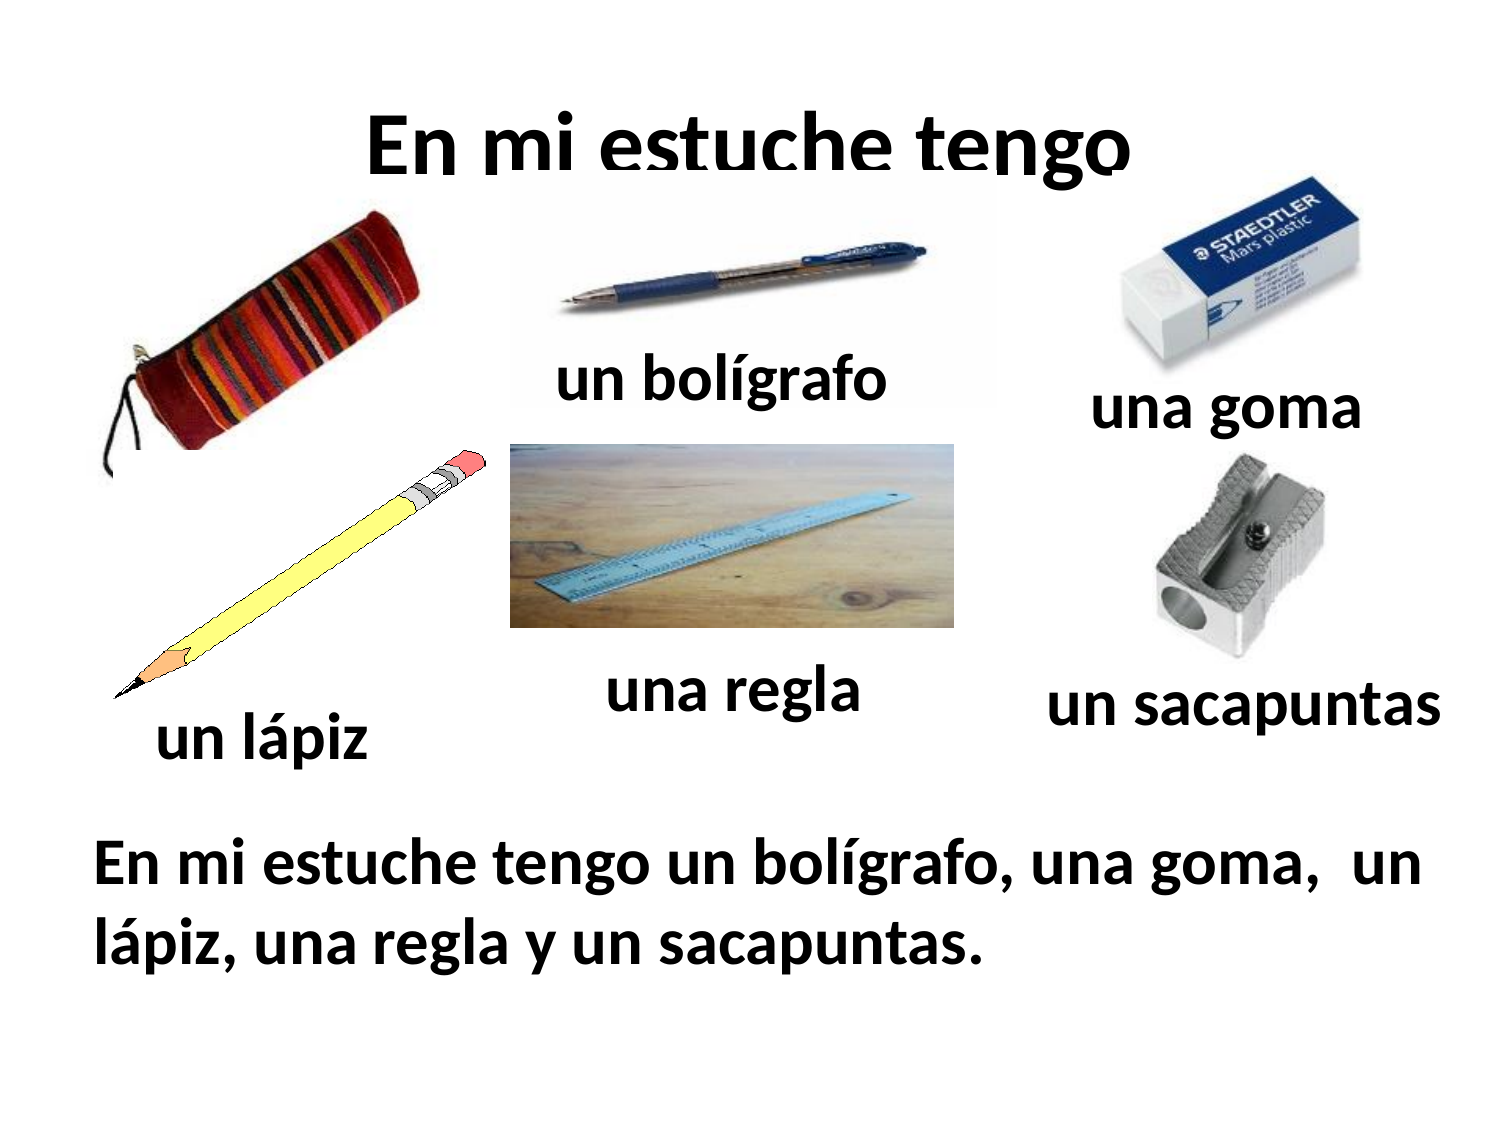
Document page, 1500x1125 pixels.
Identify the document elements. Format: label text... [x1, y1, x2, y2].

picture [1112, 170, 1370, 384]
text_box una regla [486, 637, 983, 733]
text_box un sacapuntas [996, 650, 1493, 746]
picture [510, 444, 955, 629]
title En mi estuche tengo [75, 45, 1425, 233]
picture [510, 170, 997, 408]
picture [1152, 450, 1330, 664]
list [86, 174, 439, 527]
text_box un lápiz [14, 685, 511, 781]
picture [113, 450, 486, 700]
text_box un bolígrafo [456, 326, 979, 421]
text_box En mi estuche tengo un bolígrafo, una goma, un lápiz, una regla y un sacapuntas. [78, 810, 1449, 986]
text_box una goma [979, 354, 1476, 450]
